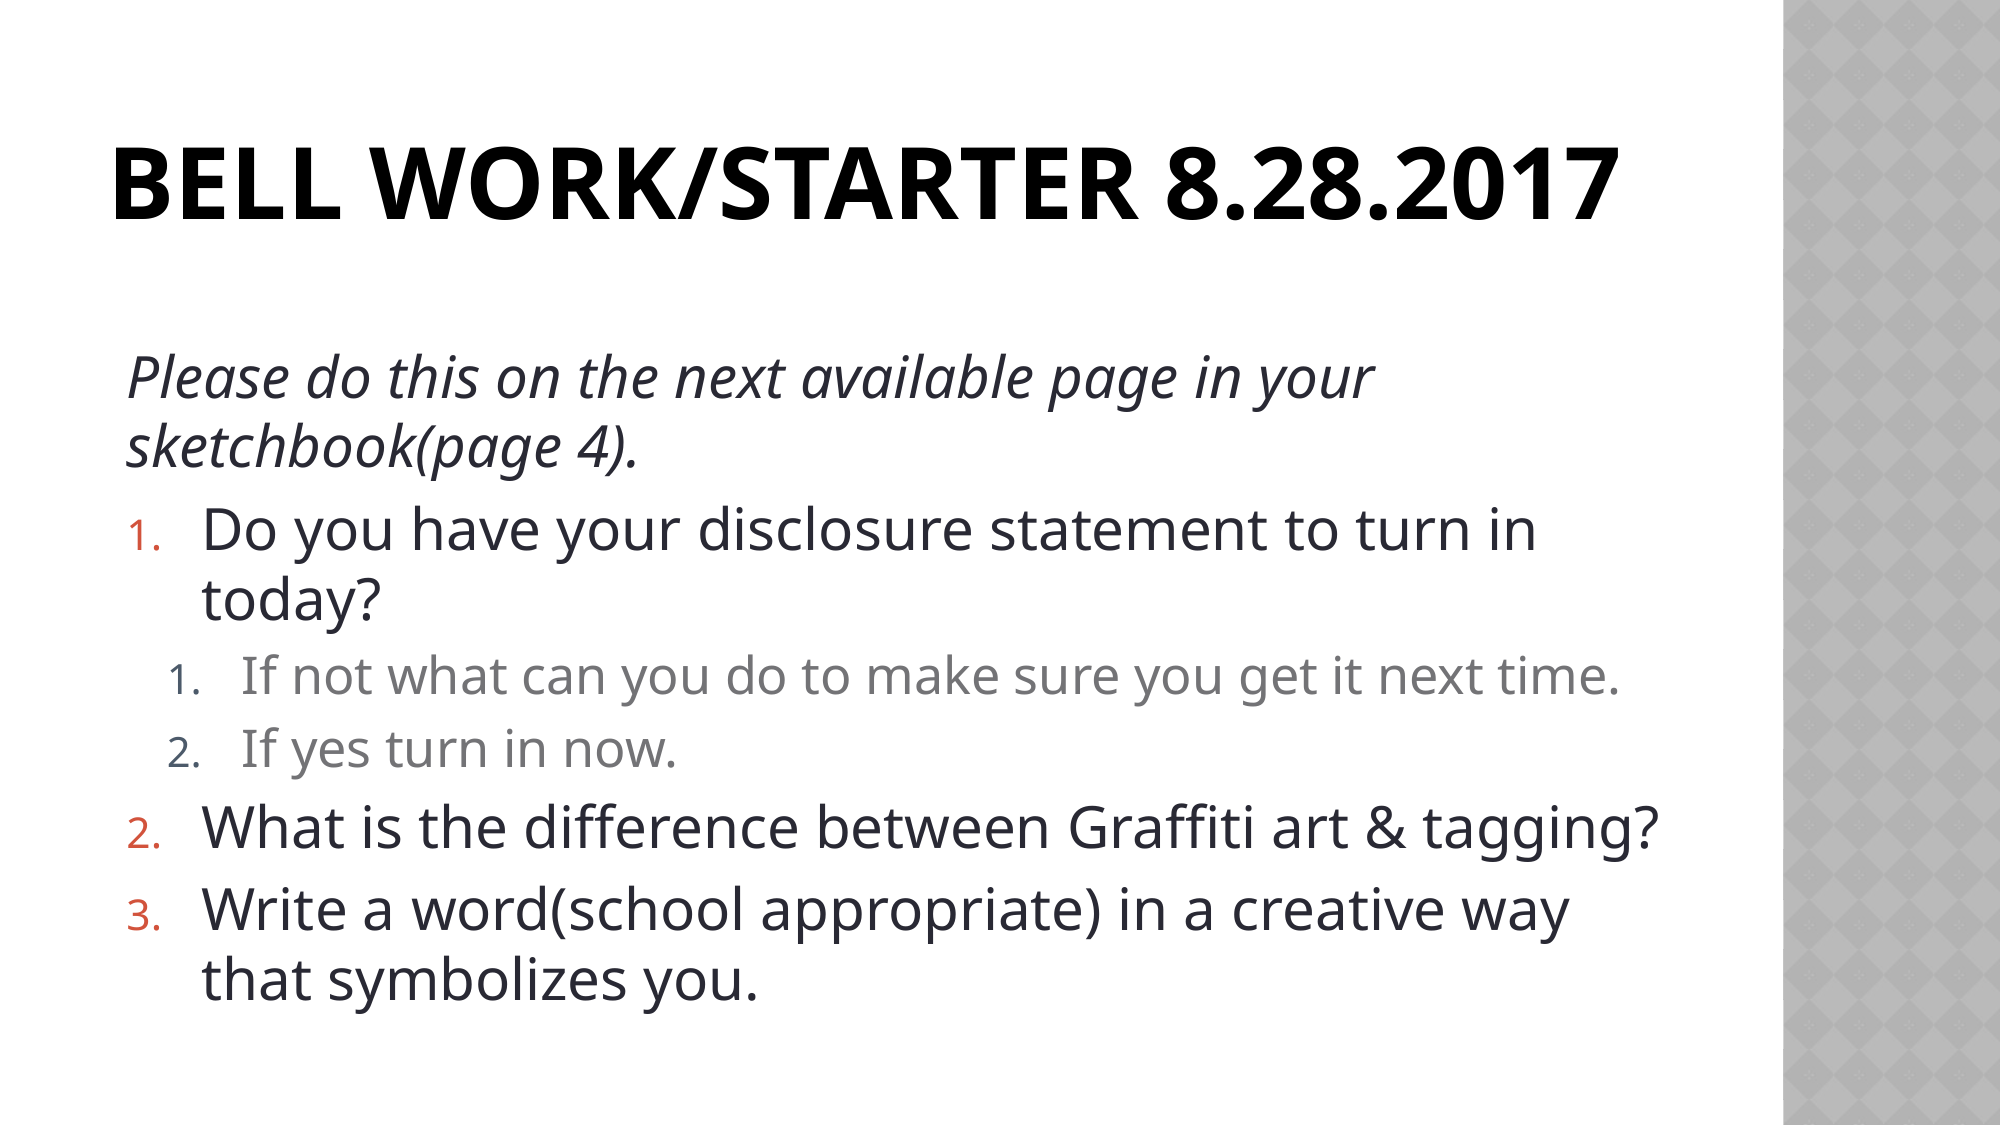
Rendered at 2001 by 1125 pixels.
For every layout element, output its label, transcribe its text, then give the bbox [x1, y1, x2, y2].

list Please do this on the next available page in your sketchbook(page 4). Do you have your disclosure statement to turn in today? If not what can you do to make sure you get it next time. If yes turn in now. What is the difference between Graffiti art & tagging? Write a word(school appropriate) in a creative way that symbolizes you. [111, 332, 1689, 1070]
title Bell Work/Starter 8.28.2017 [99, 52, 1684, 240]
